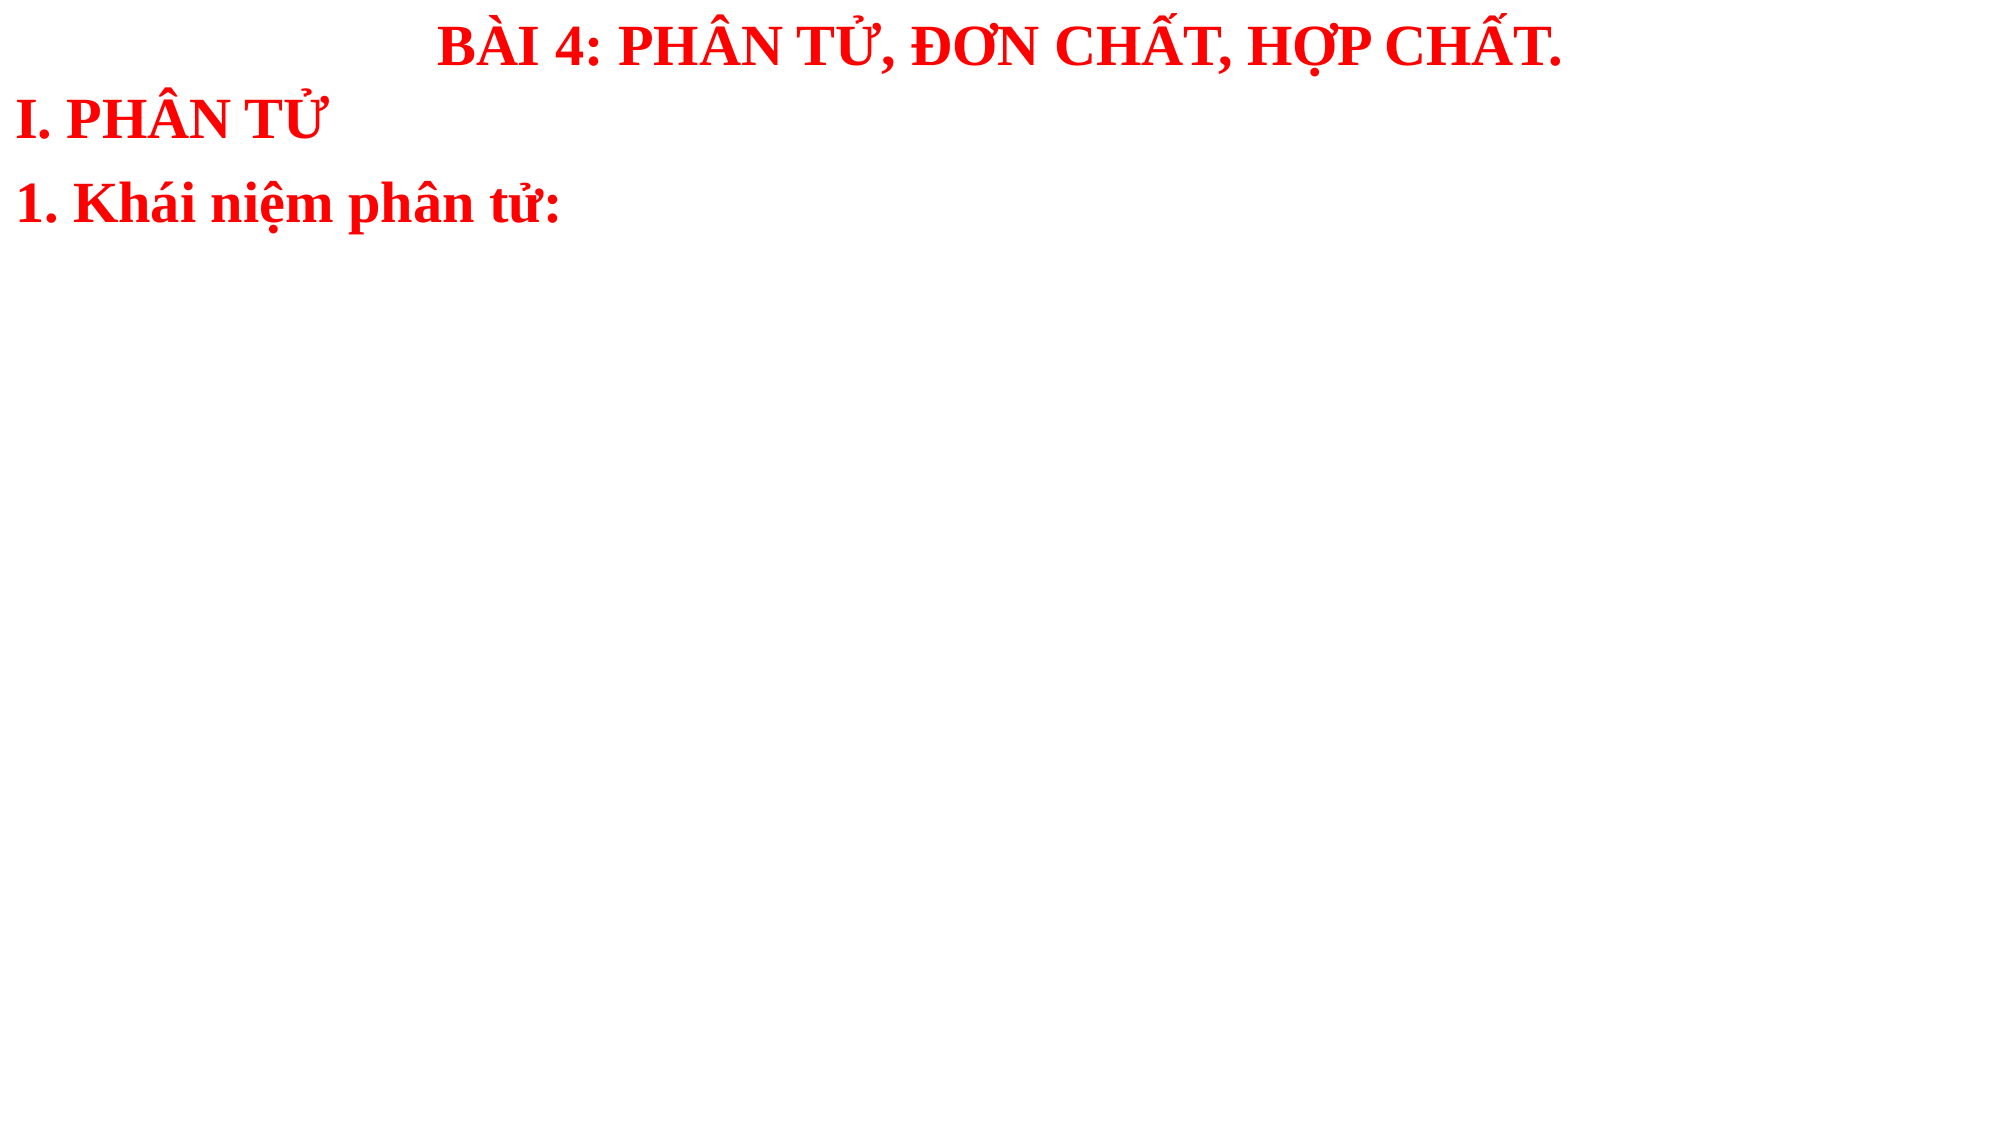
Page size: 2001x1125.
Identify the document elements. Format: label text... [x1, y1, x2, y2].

subtitle I. PHÂN TỬ 1. Khái niệm phân tử: [0, 85, 2000, 1125]
text_box BÀI 4: PHÂN TỬ, ĐƠN CHẤT, HỢP CHẤT. [0, 0, 2000, 85]
